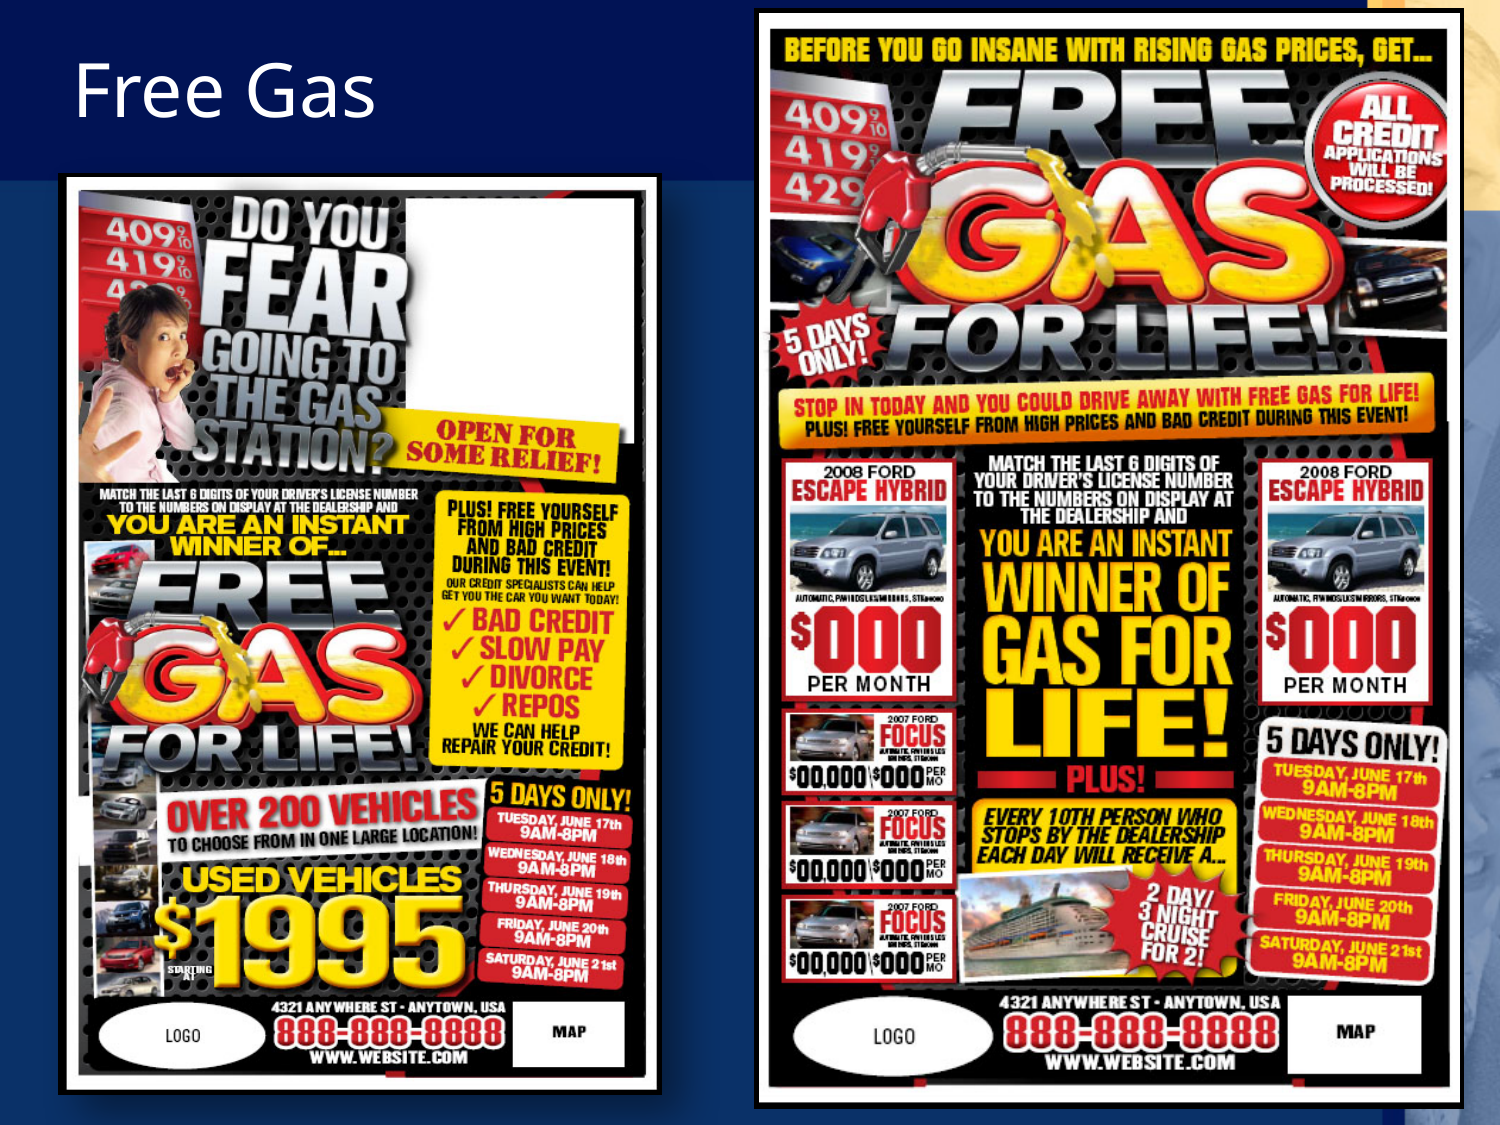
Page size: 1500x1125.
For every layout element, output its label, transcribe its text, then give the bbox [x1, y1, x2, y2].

picture [0, 0, 1500, 1125]
title Free Gas [37, 0, 413, 175]
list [62, 177, 658, 1091]
